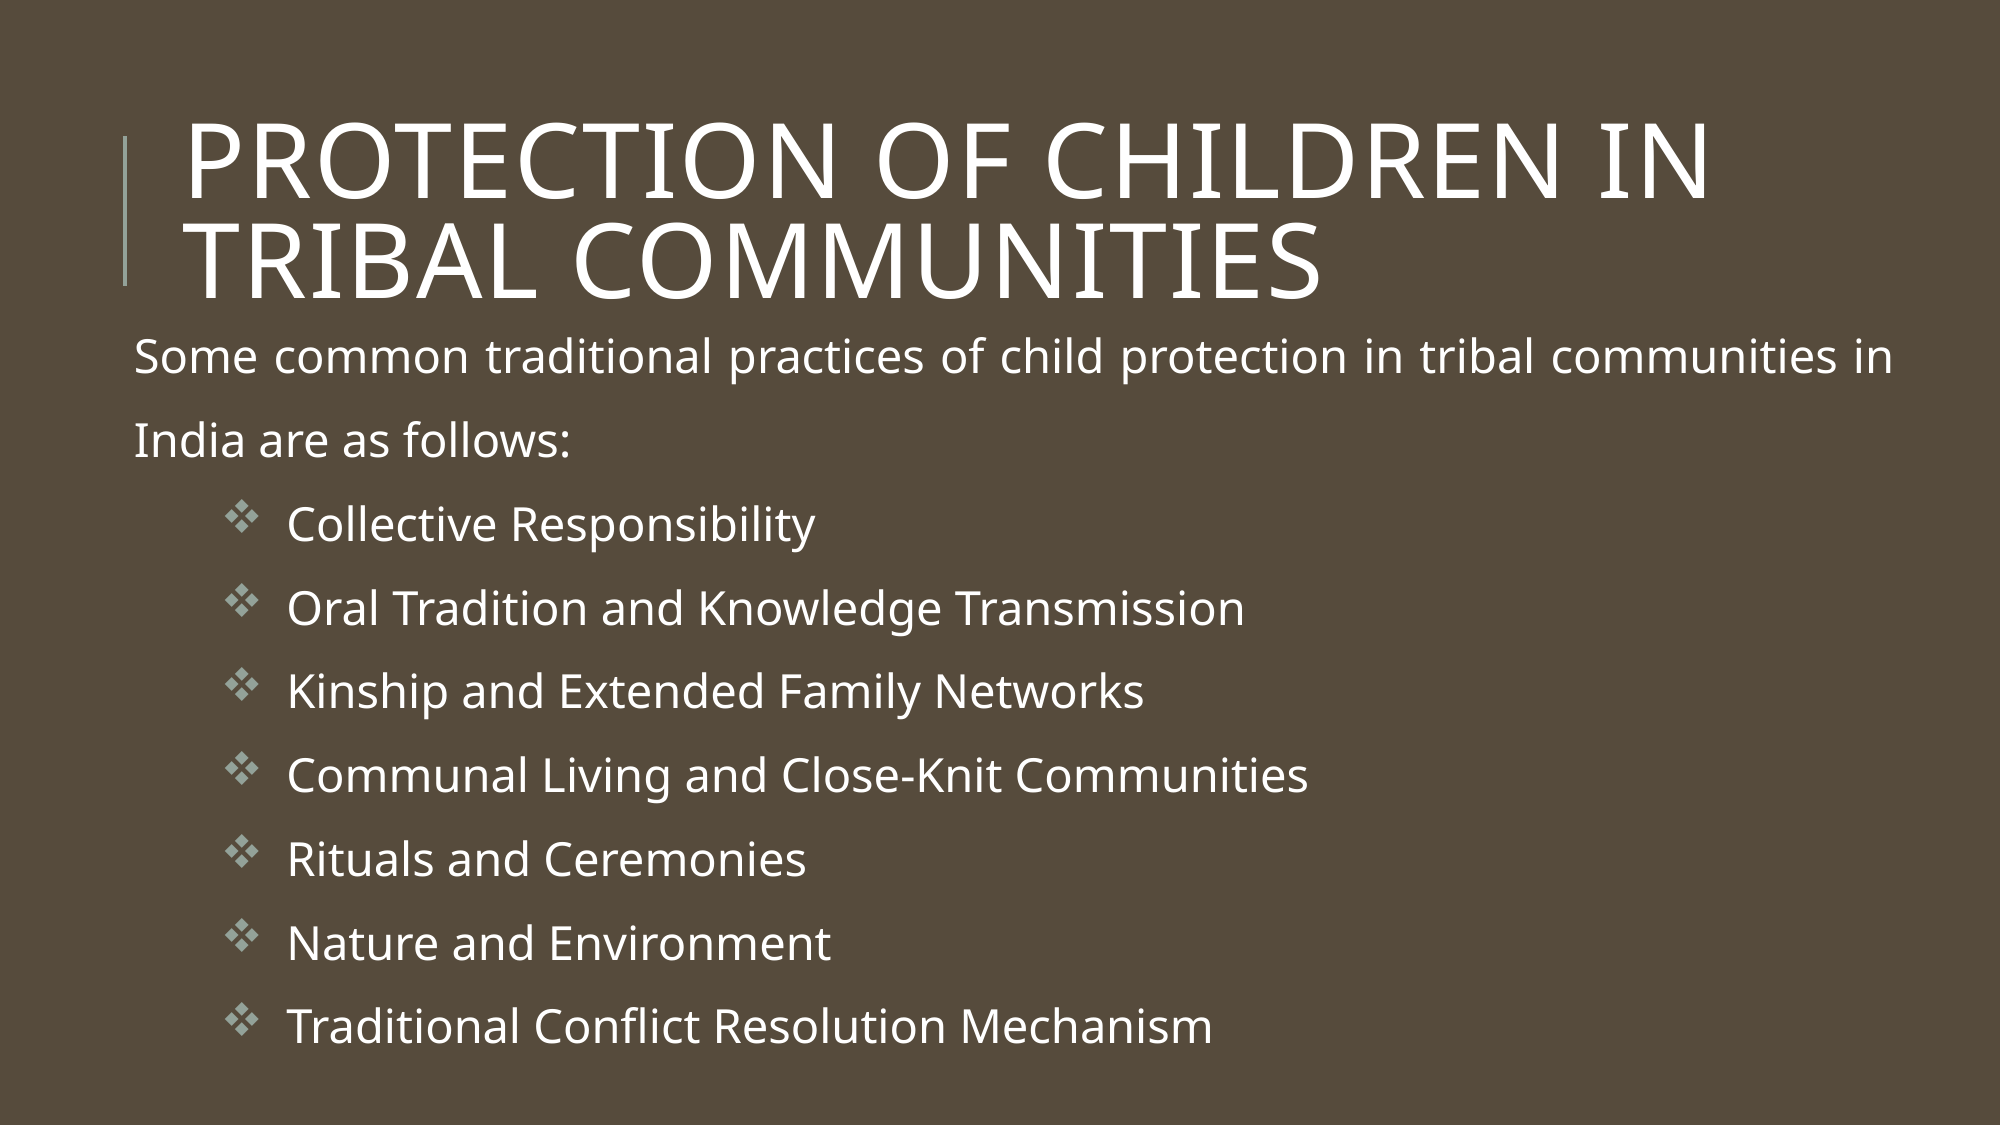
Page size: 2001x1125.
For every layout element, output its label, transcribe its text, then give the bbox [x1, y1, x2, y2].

title PROTECTION OF CHILDREN IN TRIBAL COMMUNITIES [168, 96, 1888, 290]
list Some common traditional practices of child protection in tribal communities in India are as follows: Collective Responsibility Oral Tradition and Knowledge Transmission Kinship and Extended Family Networks Communal Living and Close-Knit Communities Rituals and Ceremonies Nature and Environment Traditional Conflict Resolution Mechanism [112, 290, 1905, 1065]
